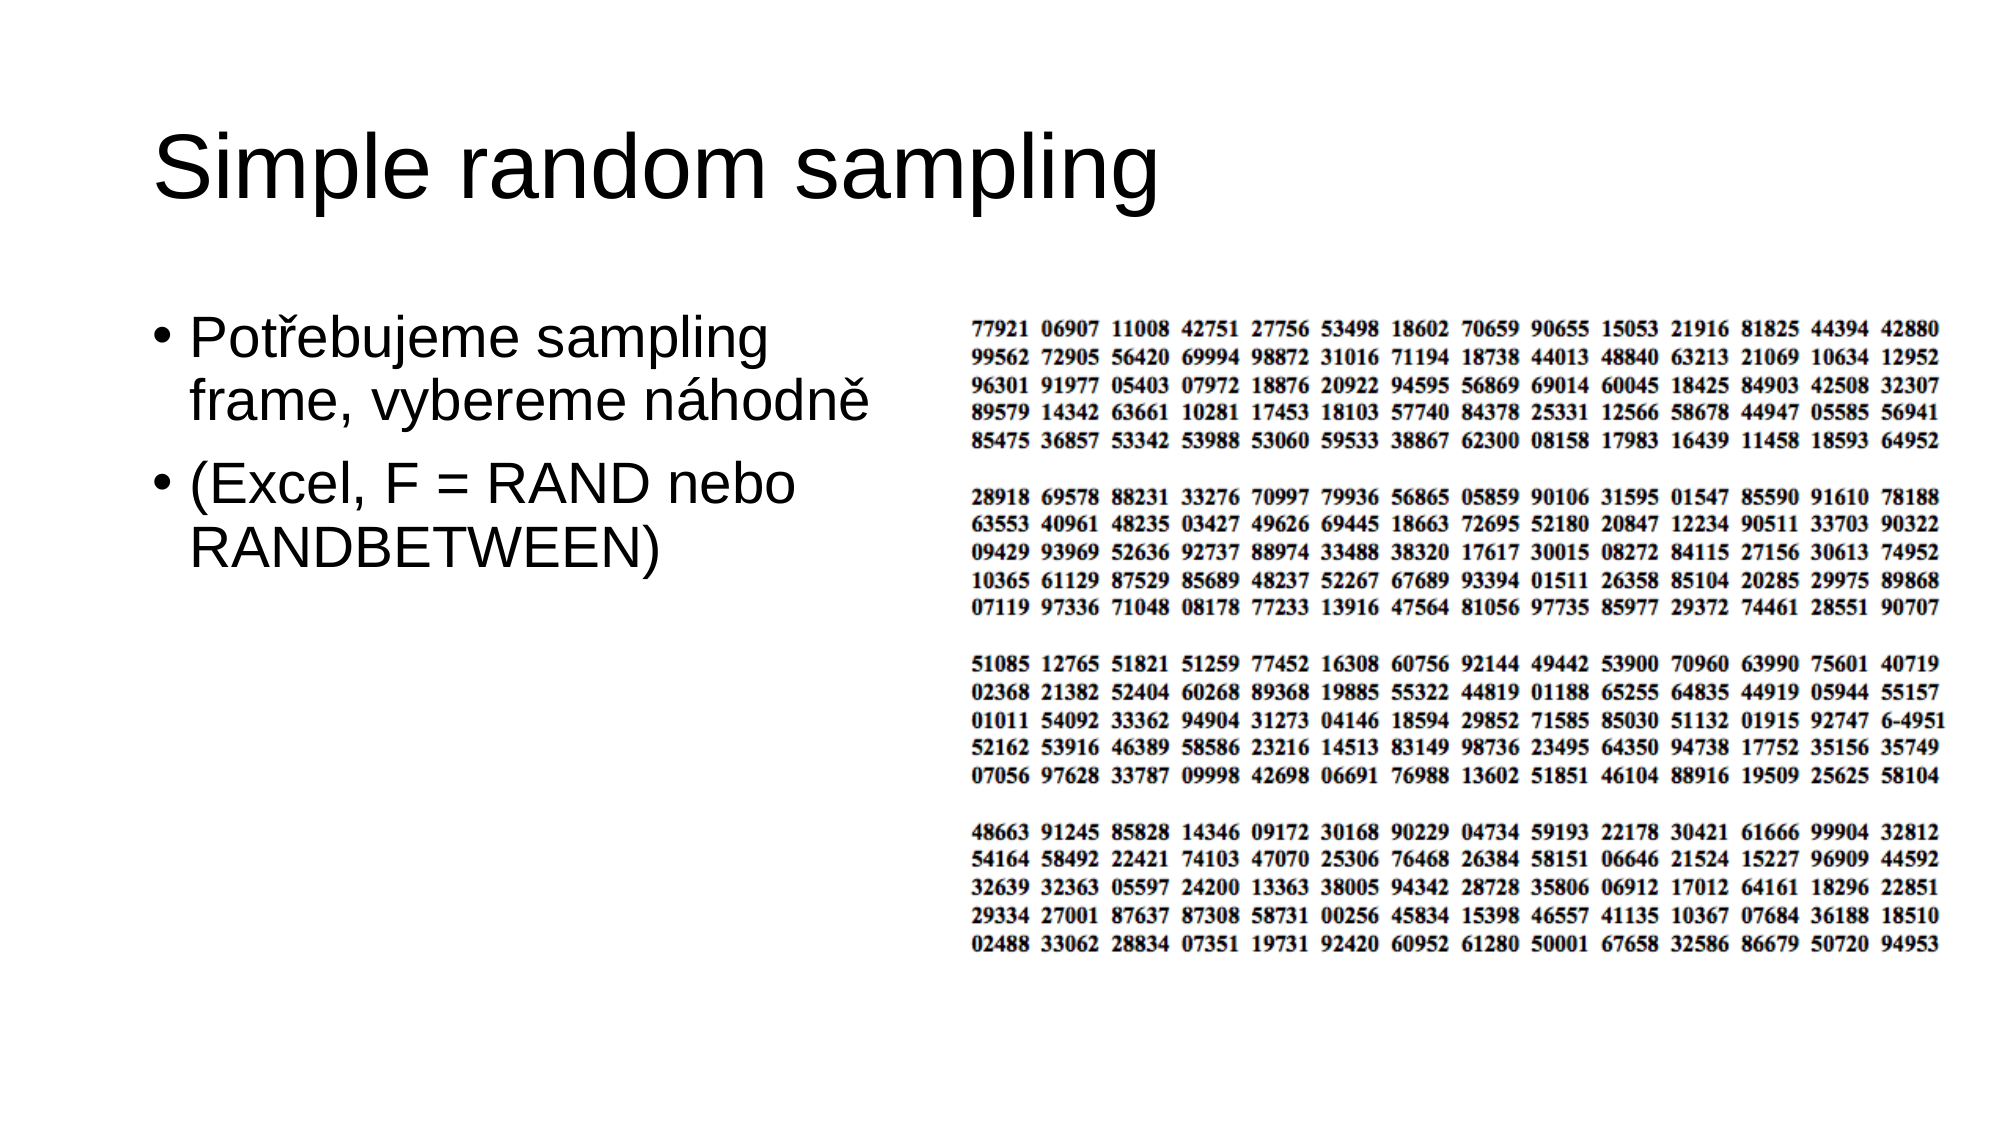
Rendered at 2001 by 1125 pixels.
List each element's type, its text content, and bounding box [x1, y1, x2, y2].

title Simple random sampling [137, 59, 1863, 278]
list Potřebujeme sampling frame, vybereme náhodně (Excel, F = RAND nebo RANDBETWEEN) [137, 299, 933, 906]
picture [957, 299, 1974, 977]
